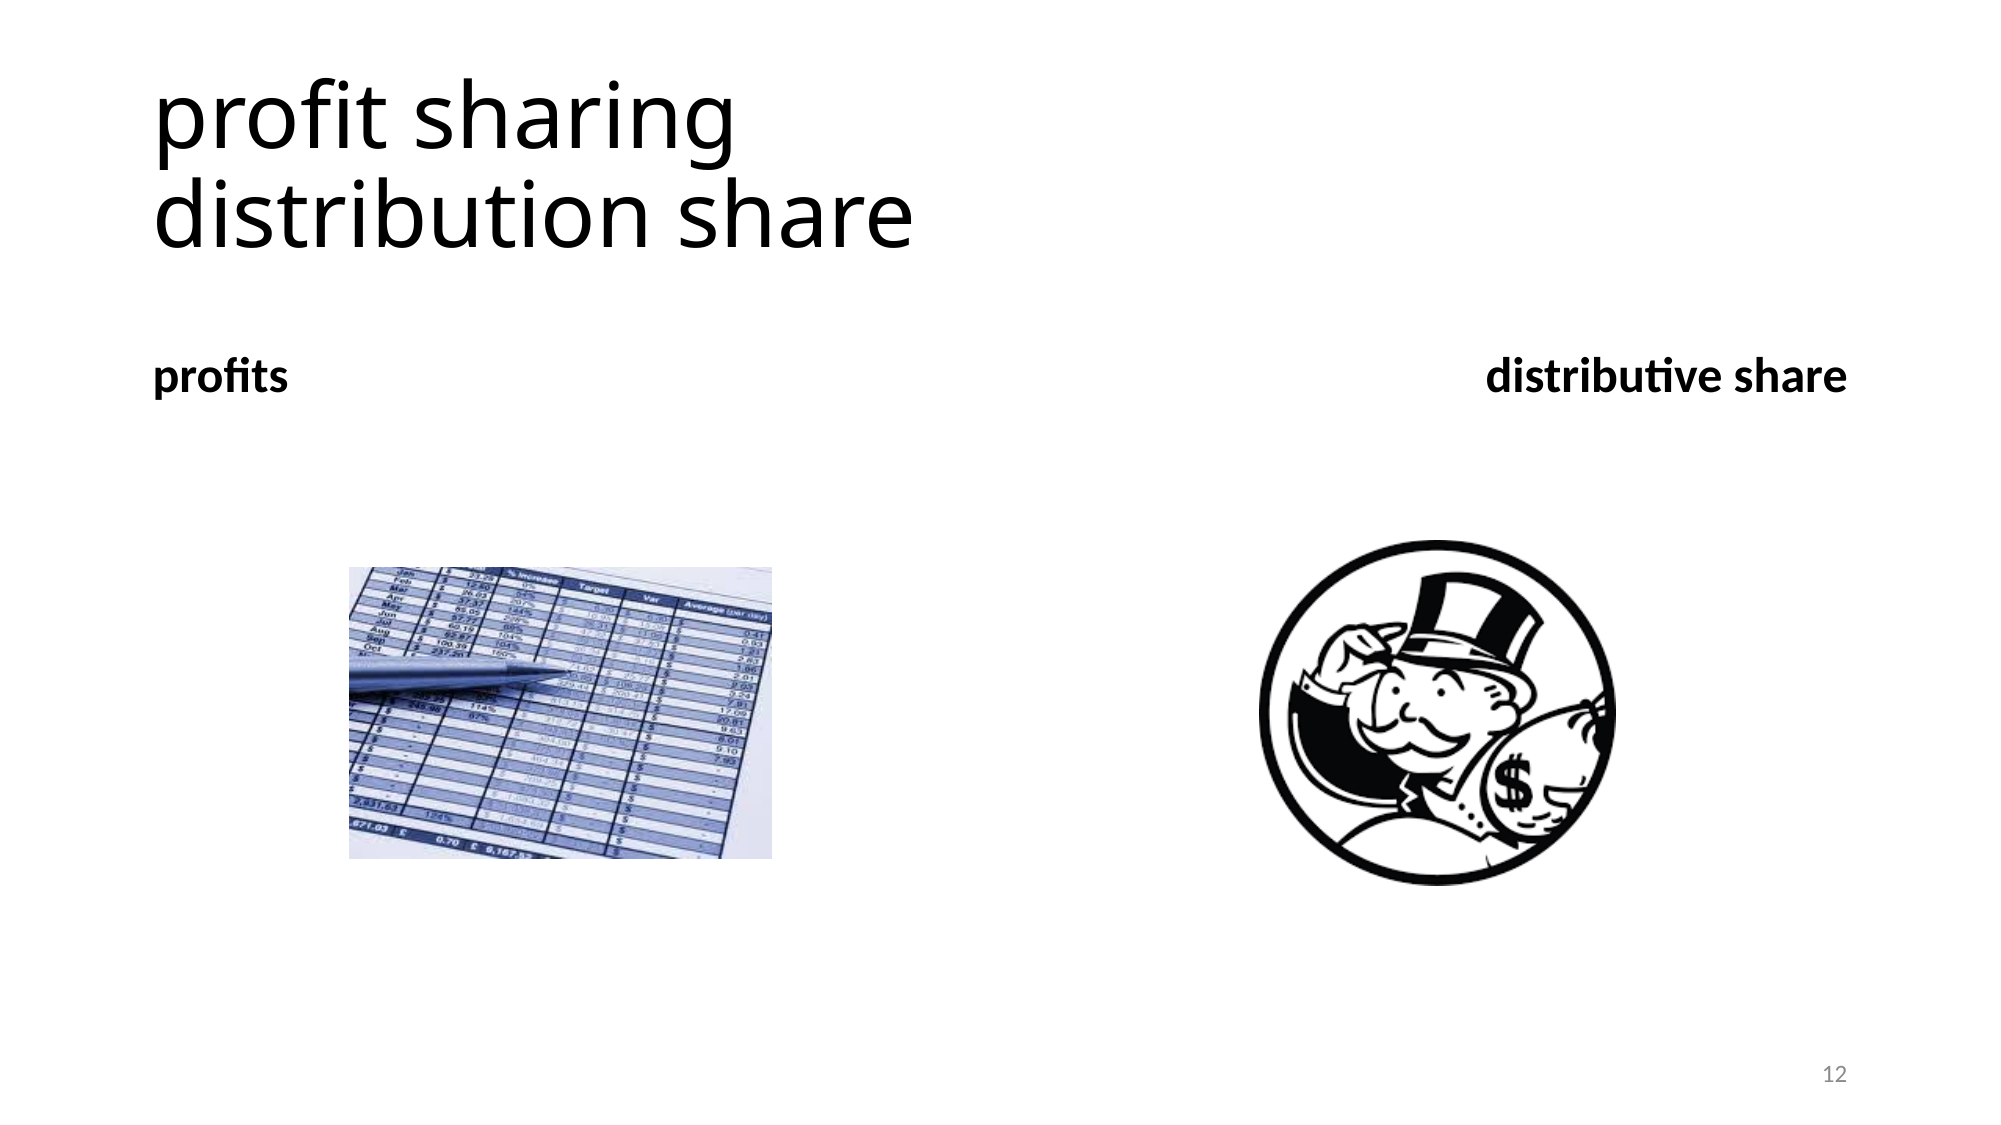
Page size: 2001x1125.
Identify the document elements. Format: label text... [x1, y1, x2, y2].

title profit sharing distribution share [137, 59, 1863, 278]
slide_number 12 [1412, 1042, 1863, 1103]
list distributive share [1012, 275, 1863, 411]
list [1259, 540, 1616, 886]
list profits [137, 275, 984, 411]
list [349, 567, 772, 859]
